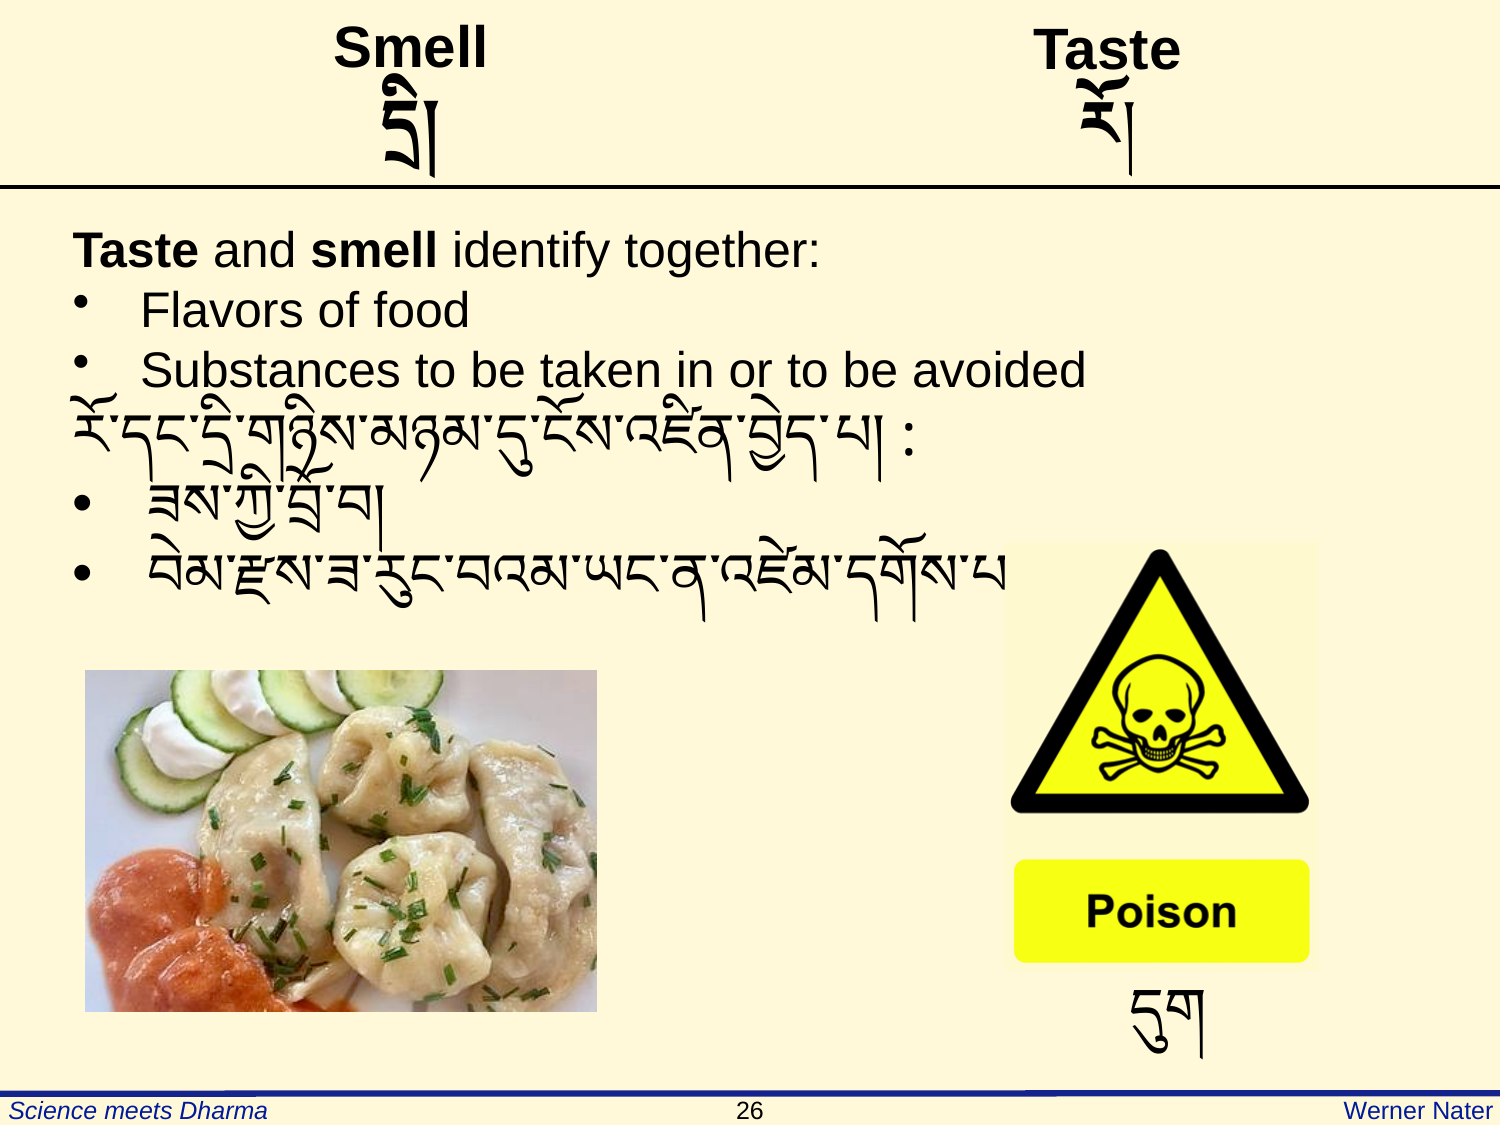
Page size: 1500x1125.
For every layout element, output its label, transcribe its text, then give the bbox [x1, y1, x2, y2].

text_box Taste རོ། [882, 4, 1333, 186]
text_box Smell དྲི། [207, 2, 615, 186]
text_box Taste རོ། [882, 187, 1333, 195]
picture [85, 670, 598, 1012]
text_box Smell དྲི། [207, 187, 615, 197]
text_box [1005, 542, 1320, 1075]
text_box Taste and smell identify together: Flavors of food Substances to be taken in or to be avoided རོ་དང་དྲི་གཉིས་མཉམ་དུ་ངོས་འཛིན་བྱེད་པ། : ཟས་ཀྱི་བྲོ་བ། བེམ་རྫས་ཟ་རུང་བའམ་ཡང་ན་འཛེམ་དགོས་པ། [64, 209, 1443, 615]
slide_number 26 [728, 1089, 772, 1125]
